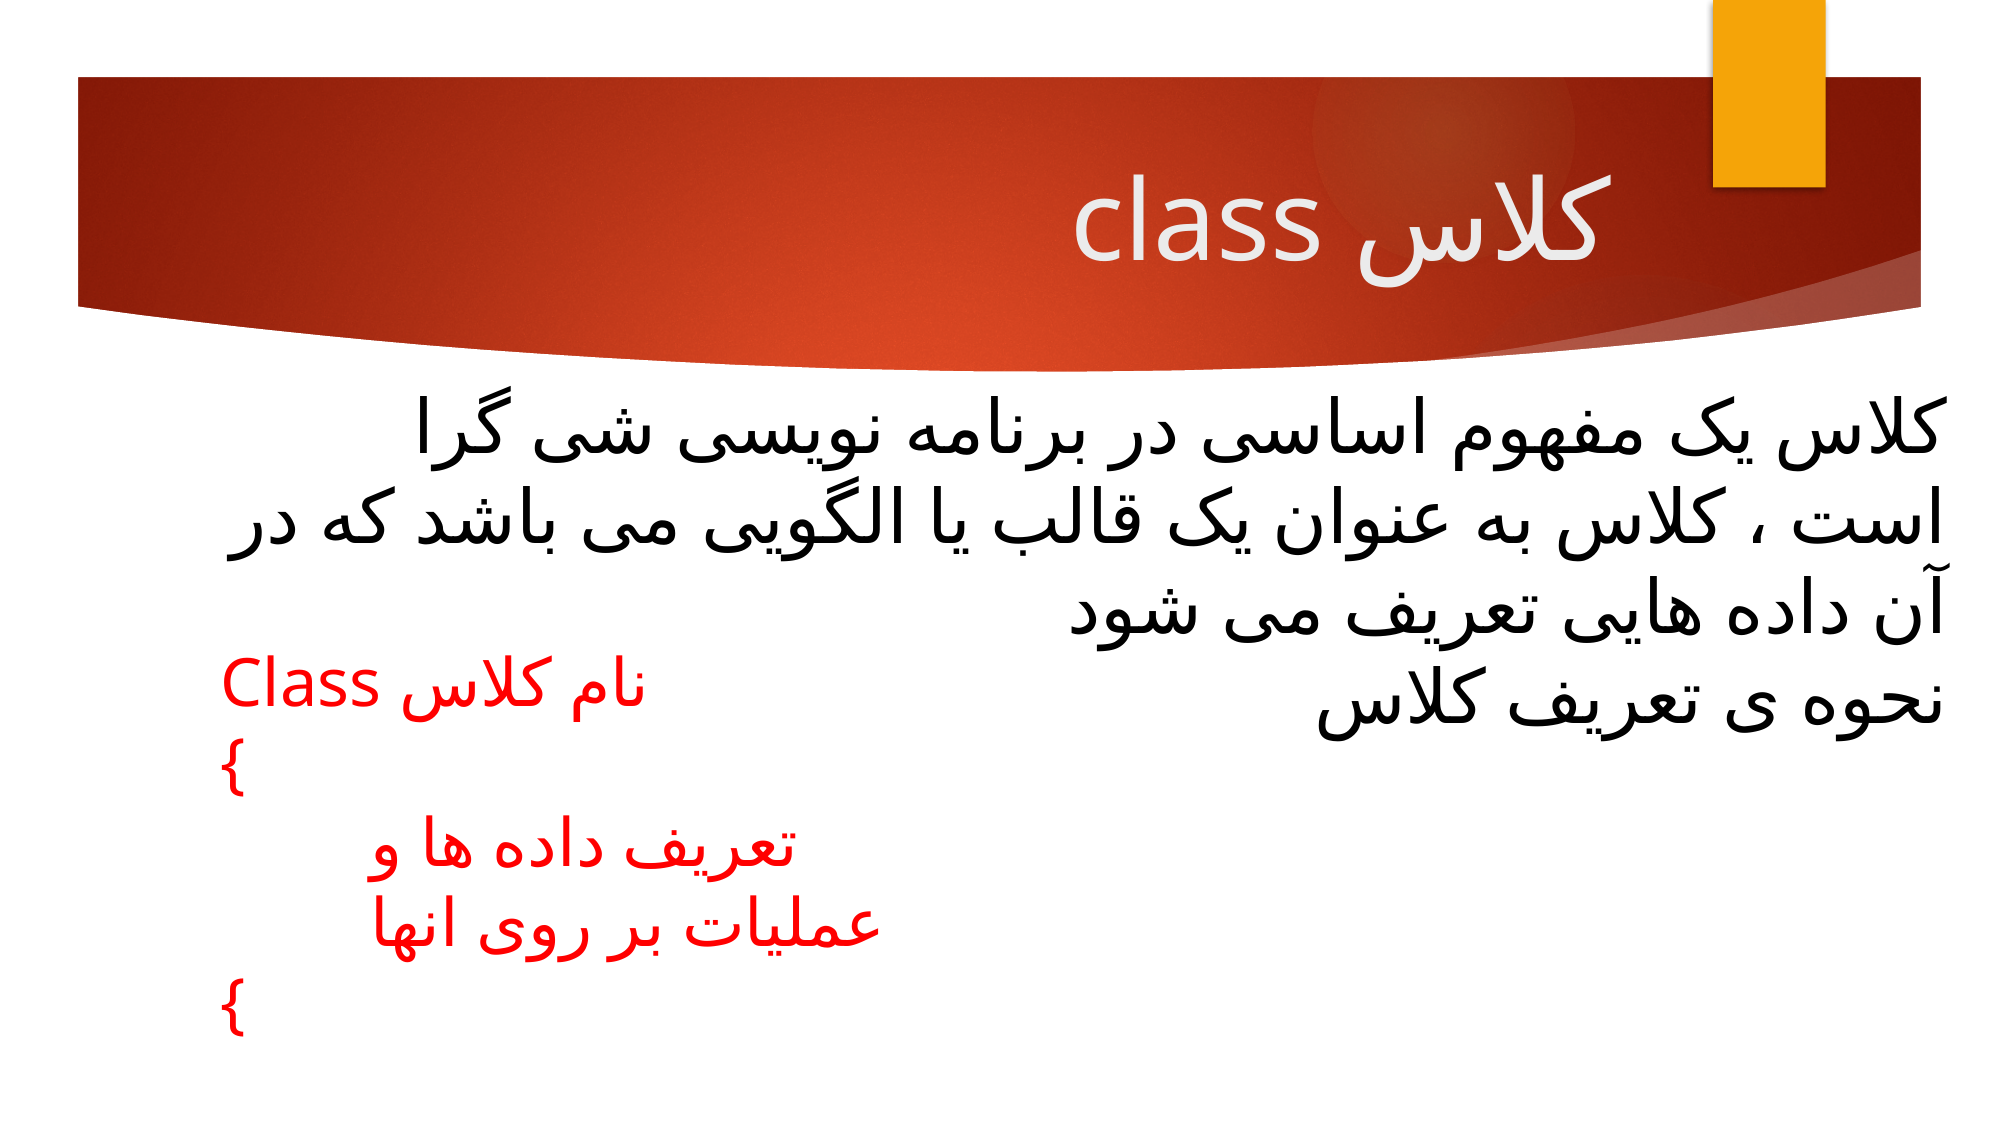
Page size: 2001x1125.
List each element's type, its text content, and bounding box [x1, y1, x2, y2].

text_box Class نام کلاس { تعریف داده ها و عملیات بر روی انها { [206, 632, 1077, 1048]
text_box کلاس یک مفهوم اساسی در برنامه نویسی شی گرا است ، کلاس به عنوان یک قالب یا الگویی می باشد که در آن داده هایی تعریف می شود نحوه ی تعریف کلاس [189, 397, 1963, 720]
title کلاس class [189, 155, 1627, 275]
